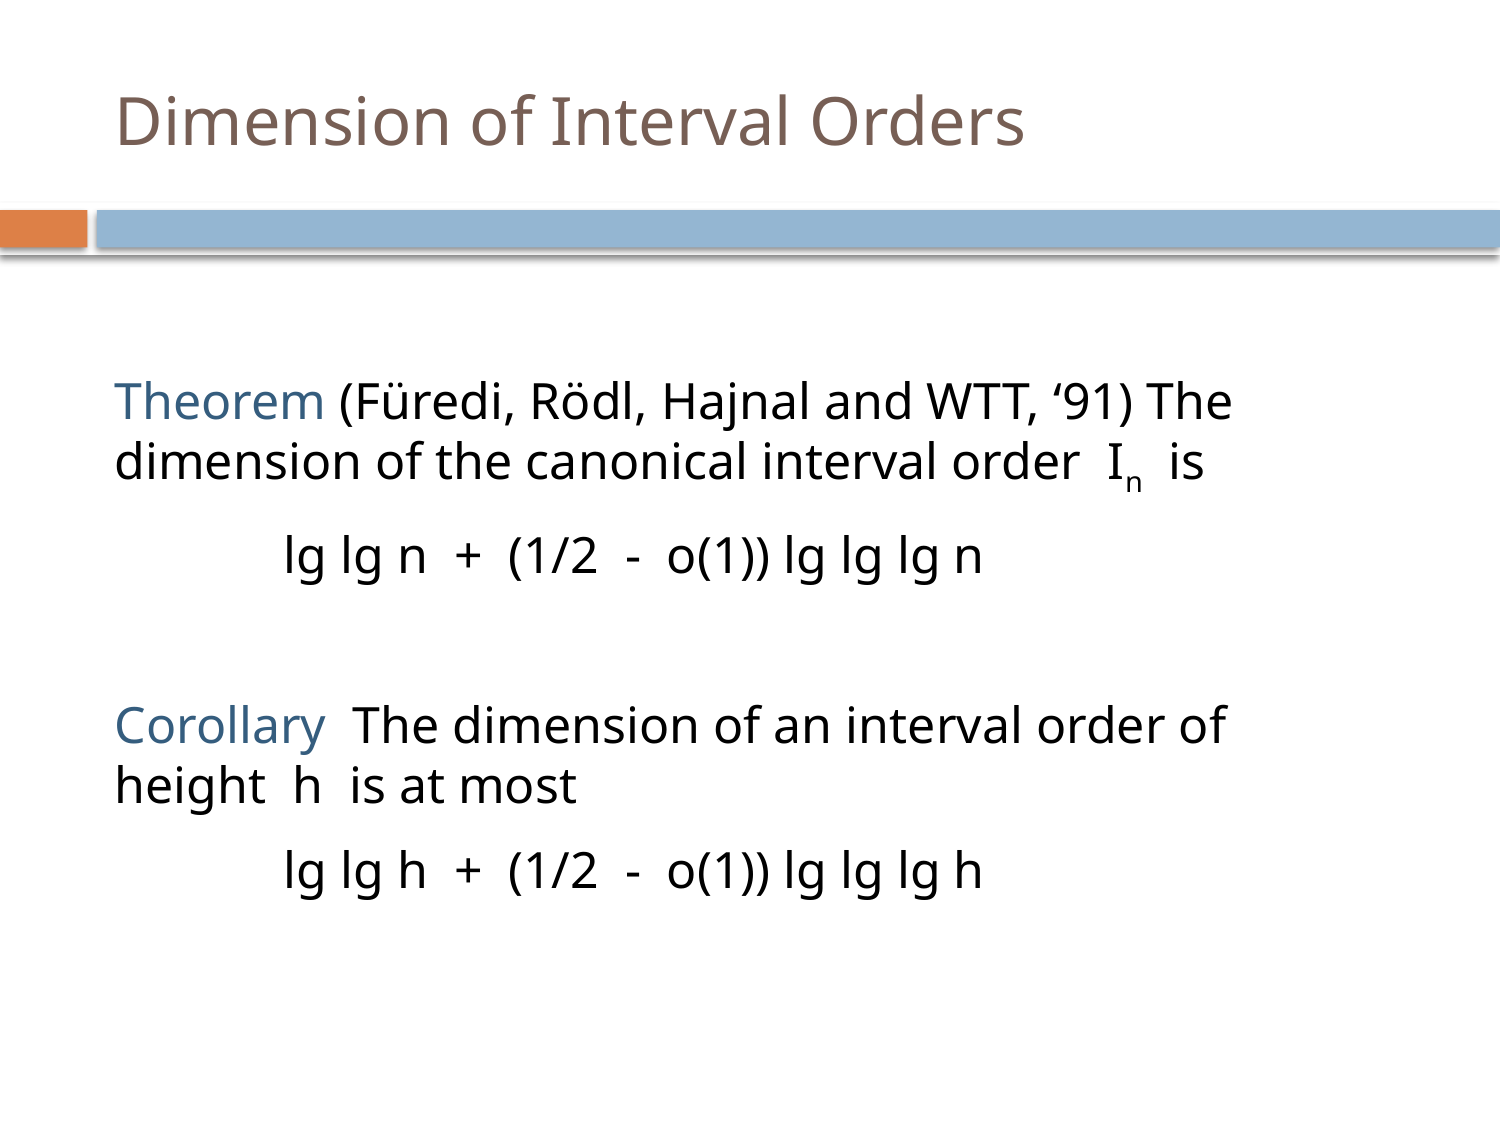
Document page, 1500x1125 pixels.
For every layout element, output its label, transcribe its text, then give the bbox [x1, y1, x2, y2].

text_box Theorem (Füredi, Rödl, Hajnal and WTT, ‘91) The dimension of the canonical interval order In is lg lg n + (1/2 - o(1)) lg lg lg n Corollary The dimension of an interval order of height h is at most lg lg h + (1/2 - o(1)) lg lg lg h [99, 362, 1363, 991]
title Dimension of Interval Orders [99, 37, 1438, 200]
